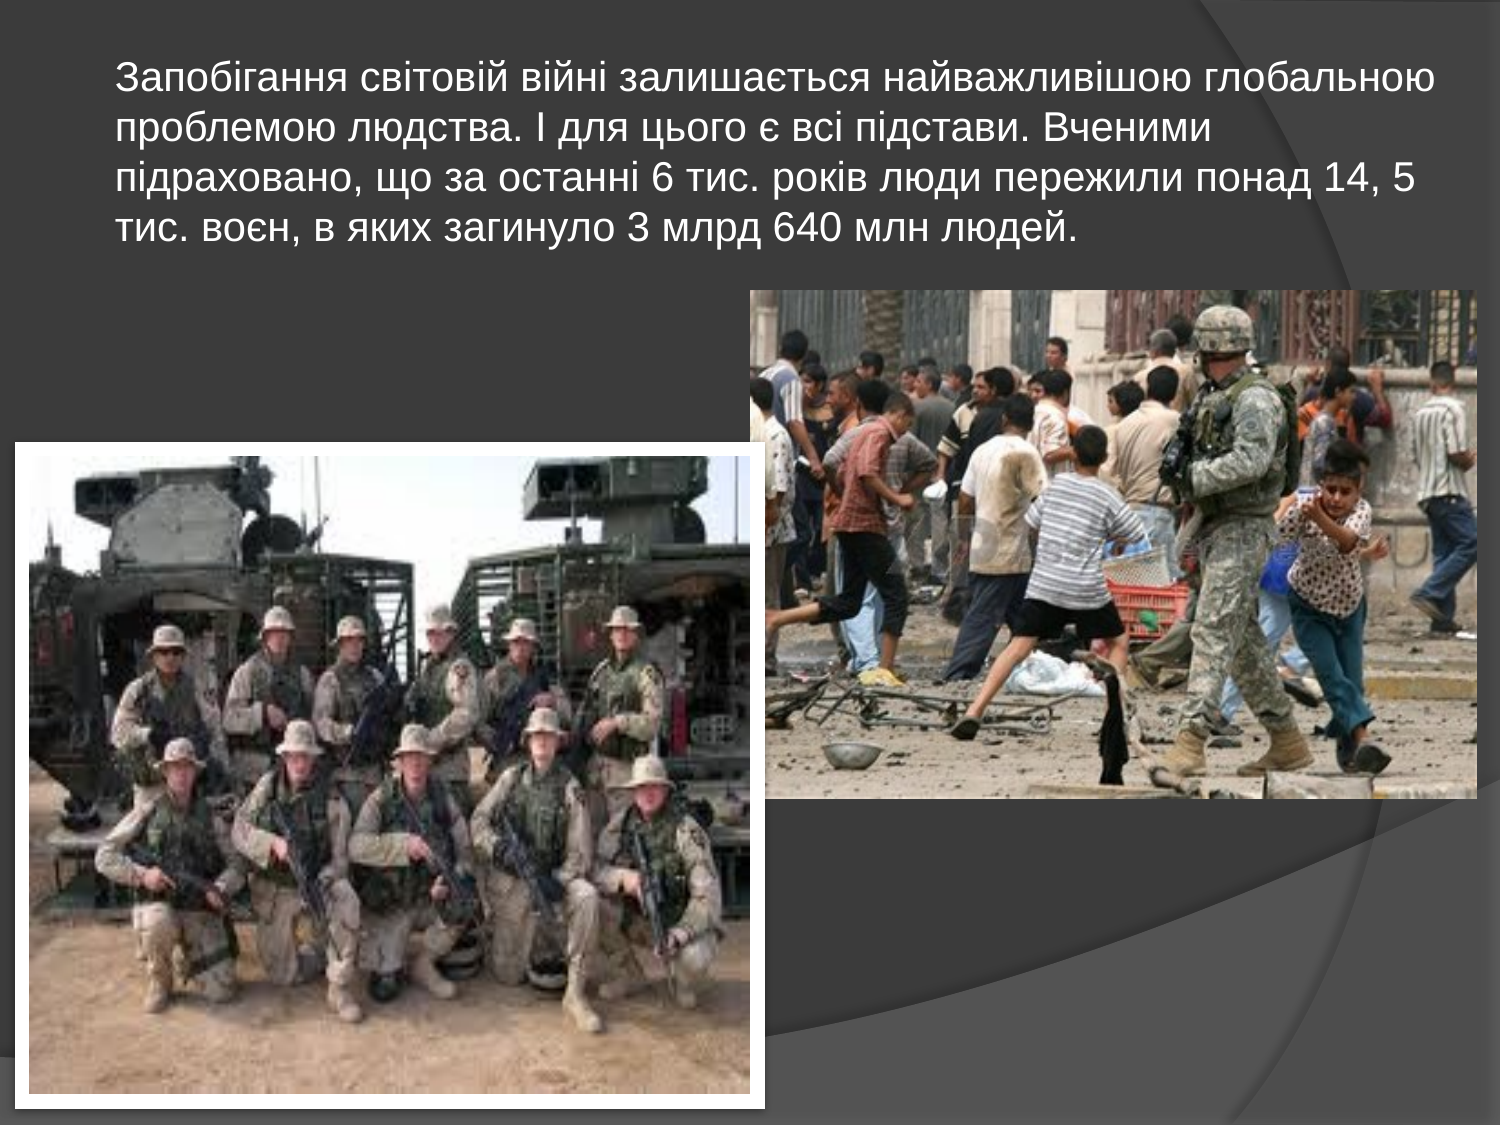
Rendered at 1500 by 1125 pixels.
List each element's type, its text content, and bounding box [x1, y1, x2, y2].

picture [29, 455, 751, 1095]
picture [749, 290, 1477, 799]
text_box Запобігання світовій війні залишається найважливішою глобальною проблемою людства. І для цього є всі підстави. Вченими підраховано, що за останні 6 тис. років люди пережили понад 14, 5 тис. воєн, в яких загинуло 3 млрд 640 млн людей. [100, 42, 1459, 258]
